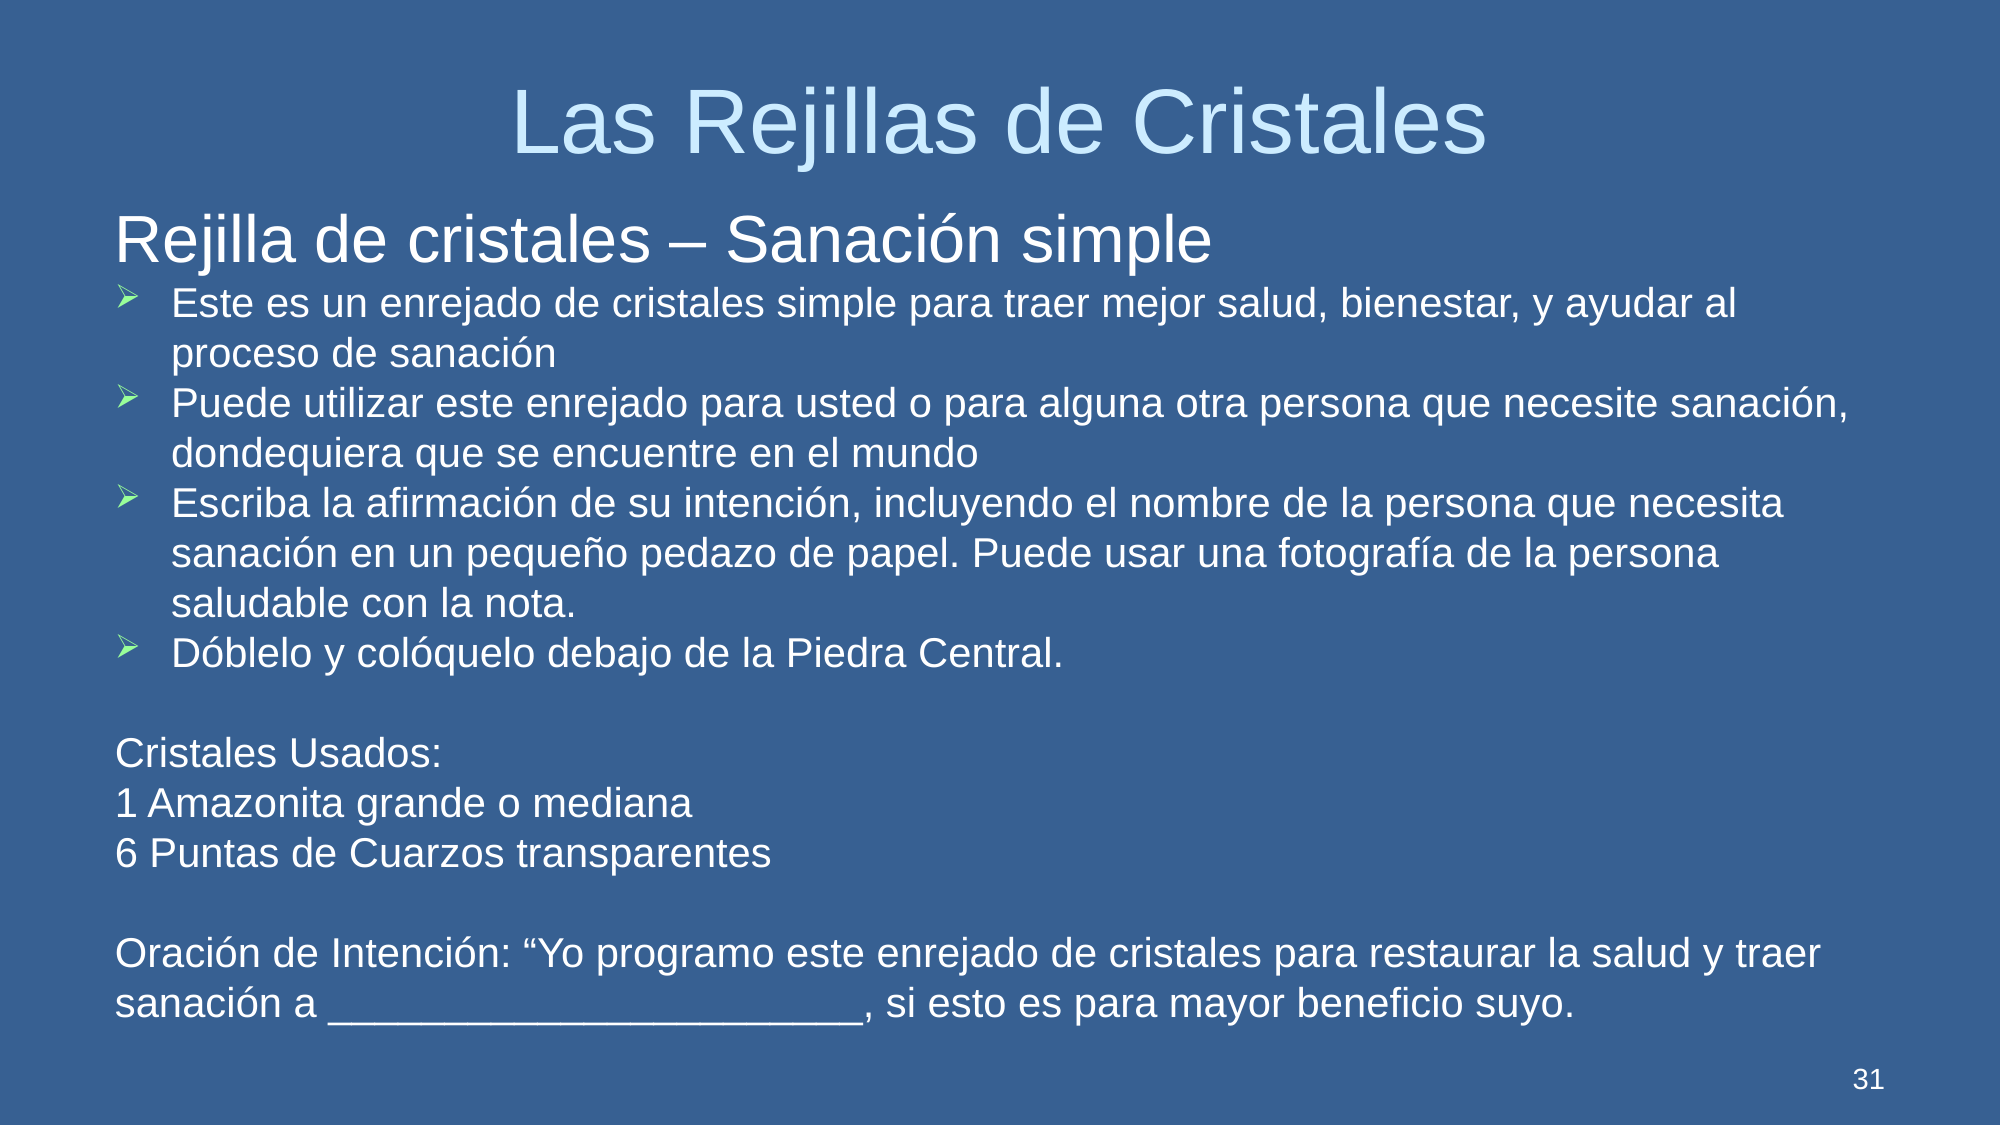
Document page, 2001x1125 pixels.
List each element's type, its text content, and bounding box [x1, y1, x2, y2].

text_box 31 [1433, 1024, 1900, 1103]
text_box Rejilla de cristales – Sanación simple Este es un enrejado de cristales simple para traer mejor salud, bienestar, y ayudar al proceso de sanación Puede utilizar este enrejado para usted o para alguna otra persona que necesite sanación, dondequiera que se encuentre en el mundo Escriba la afirmación de su intención, incluyendo el nombre de la persona que necesita sanación en un pequeño pedazo de papel. Puede usar una fotografía de la persona saludable con la nota. Dóblelo y colóquelo debajo de la Piedra Central. Cristales Usados: 1 Amazonita grande o mediana 6 Puntas de Cuarzos transparentes Oración de Intención: “Yo programo este enrejado de cristales para restaurar la salud y traer sanación a _______________________, si esto es para mayor beneficio suyo. [99, 188, 1900, 1015]
text_box Las Rejillas de Cristales [99, 45, 1900, 188]
